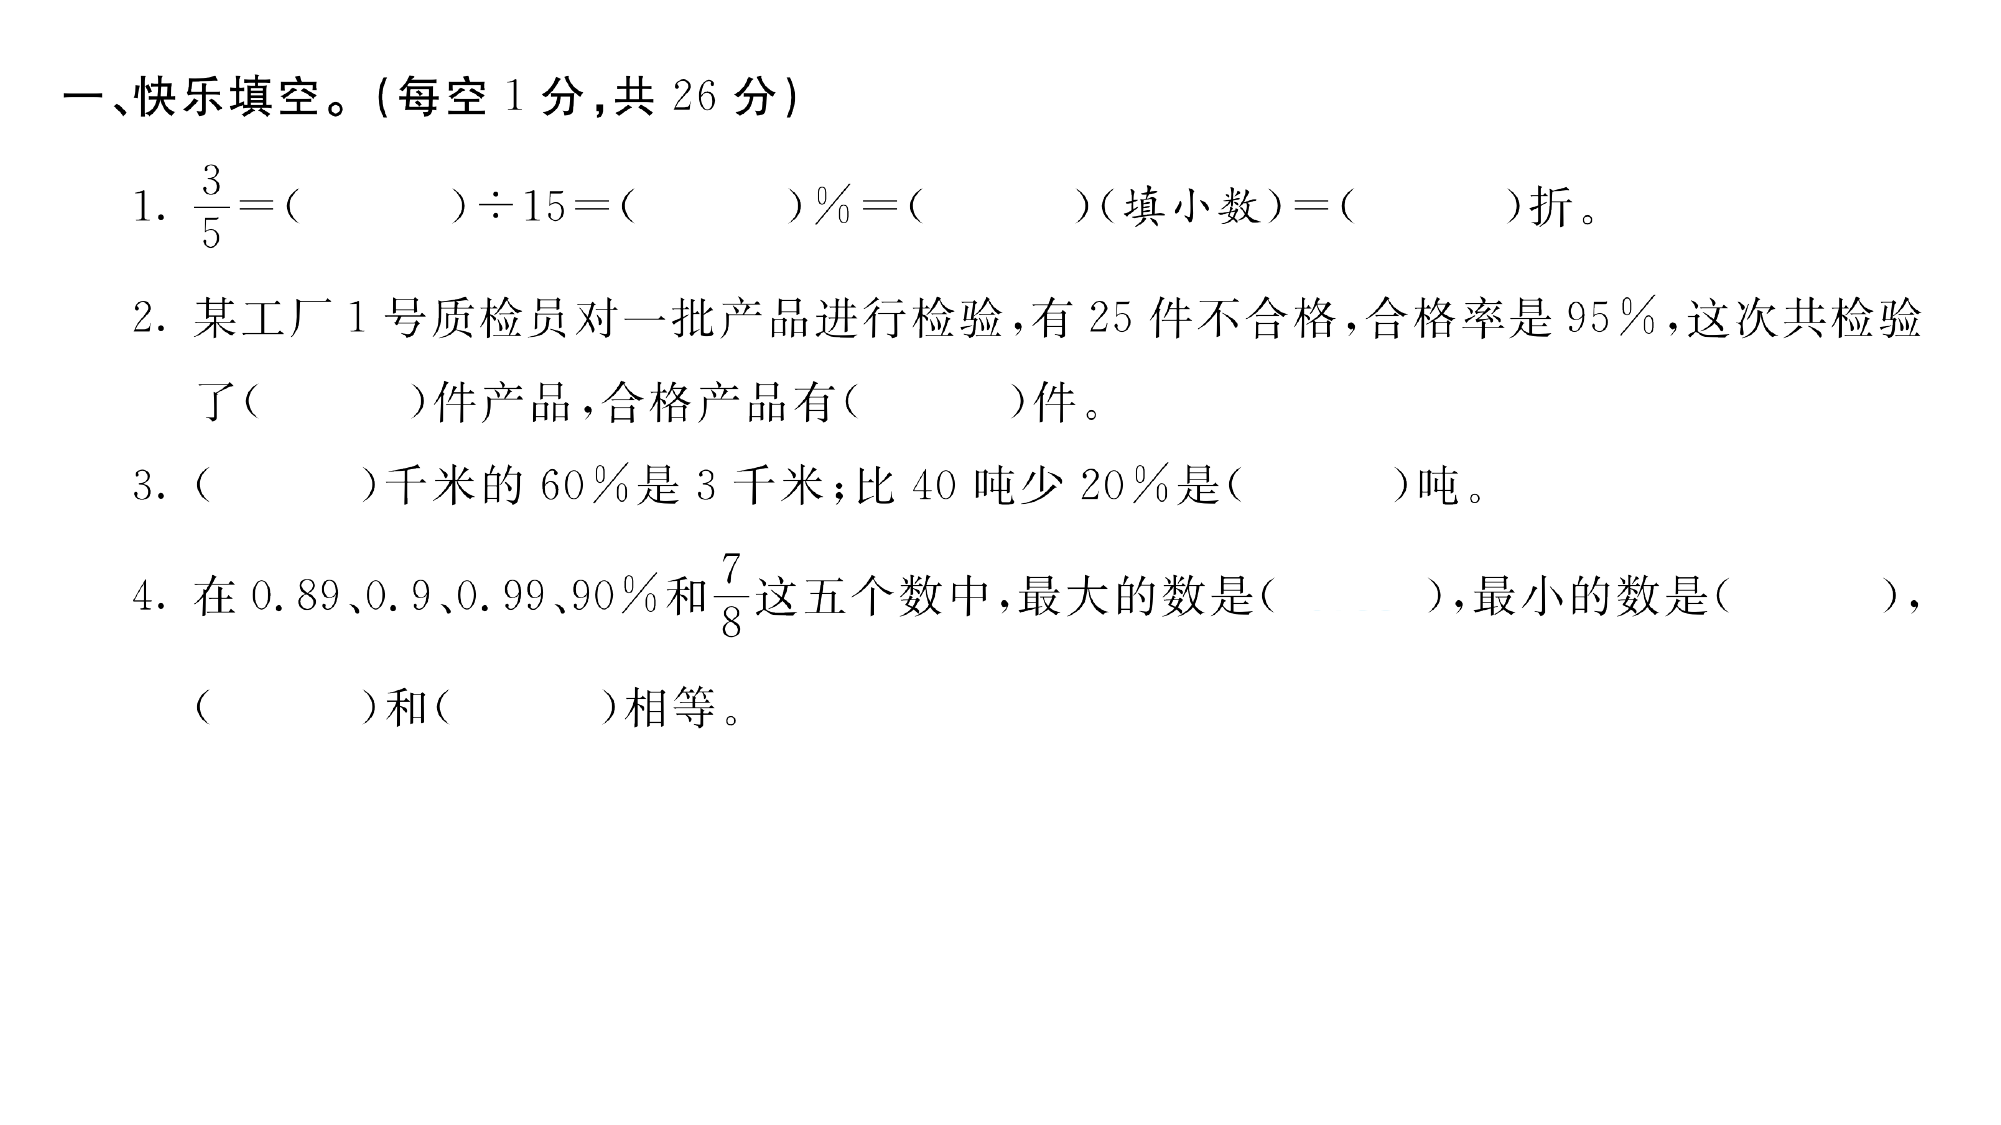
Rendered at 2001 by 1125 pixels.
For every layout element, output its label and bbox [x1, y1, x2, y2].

picture [58, 58, 1949, 741]
